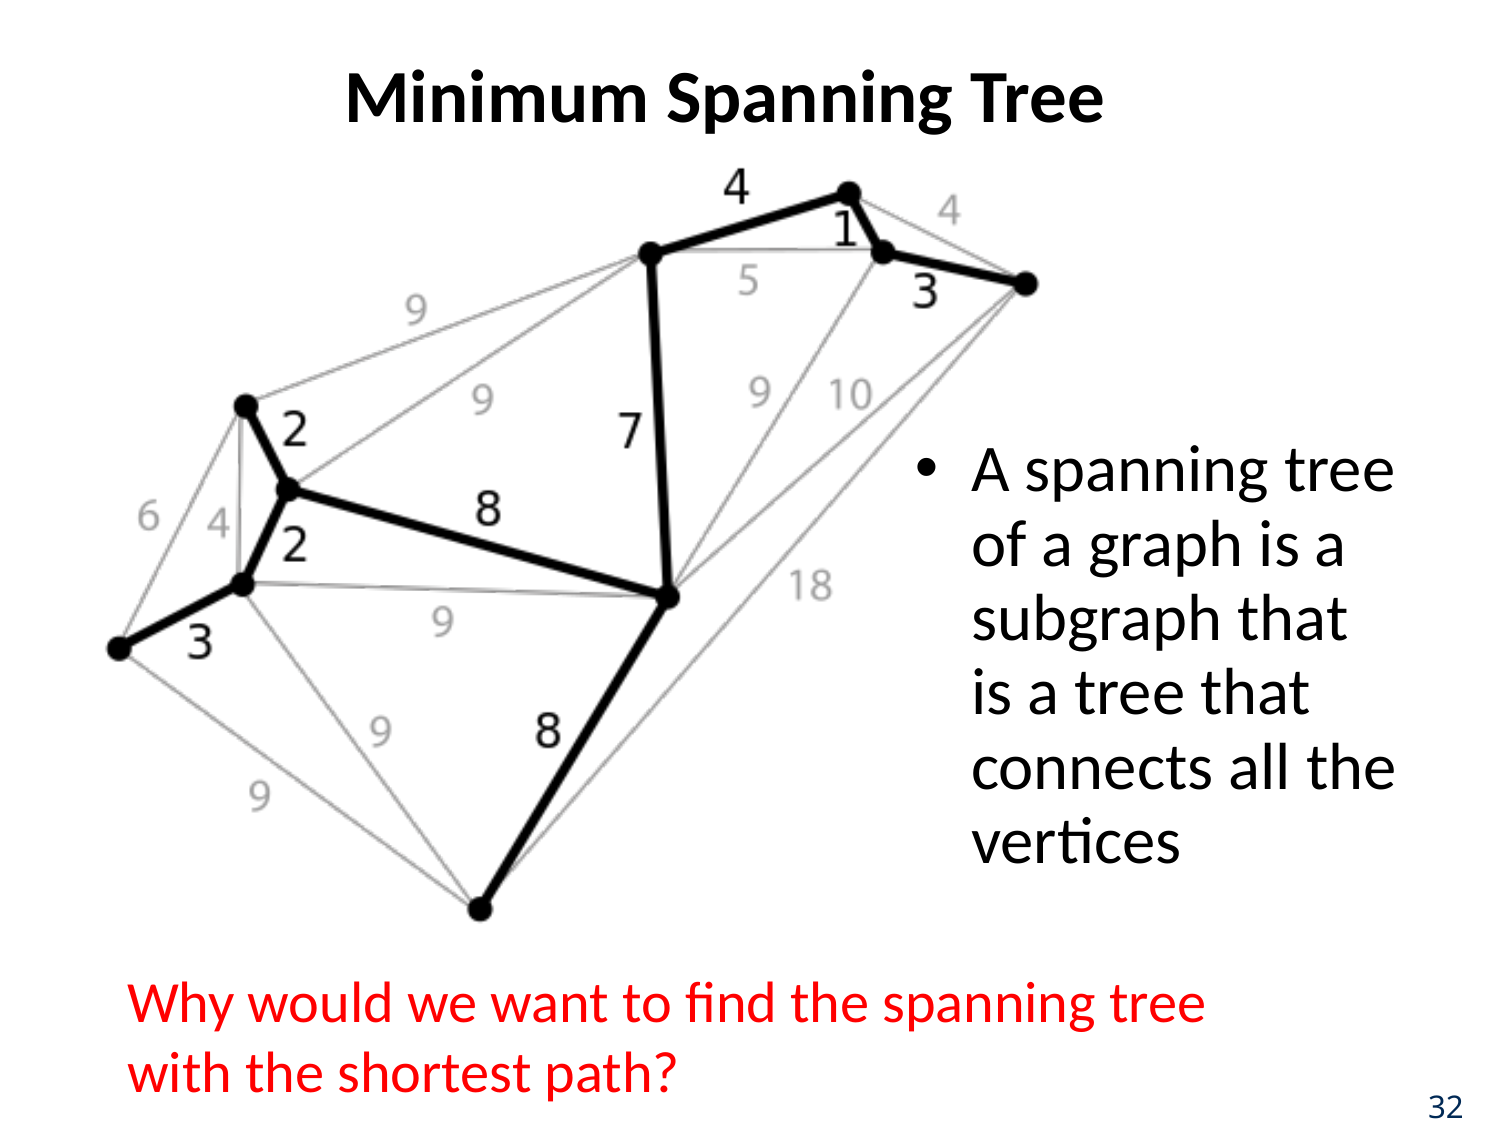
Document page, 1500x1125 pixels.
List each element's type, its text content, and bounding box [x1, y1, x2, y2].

text_box 32 [1438, 1081, 1454, 1119]
text_box A spanning tree of a graph is a subgraph that is a tree that connects all the vertices [1077, 424, 1413, 886]
picture [74, 149, 1073, 955]
title Minimum Spanning Tree [200, 0, 1250, 196]
text_box Why would we want to find the spanning tree with the shortest path? [112, 956, 1338, 1112]
